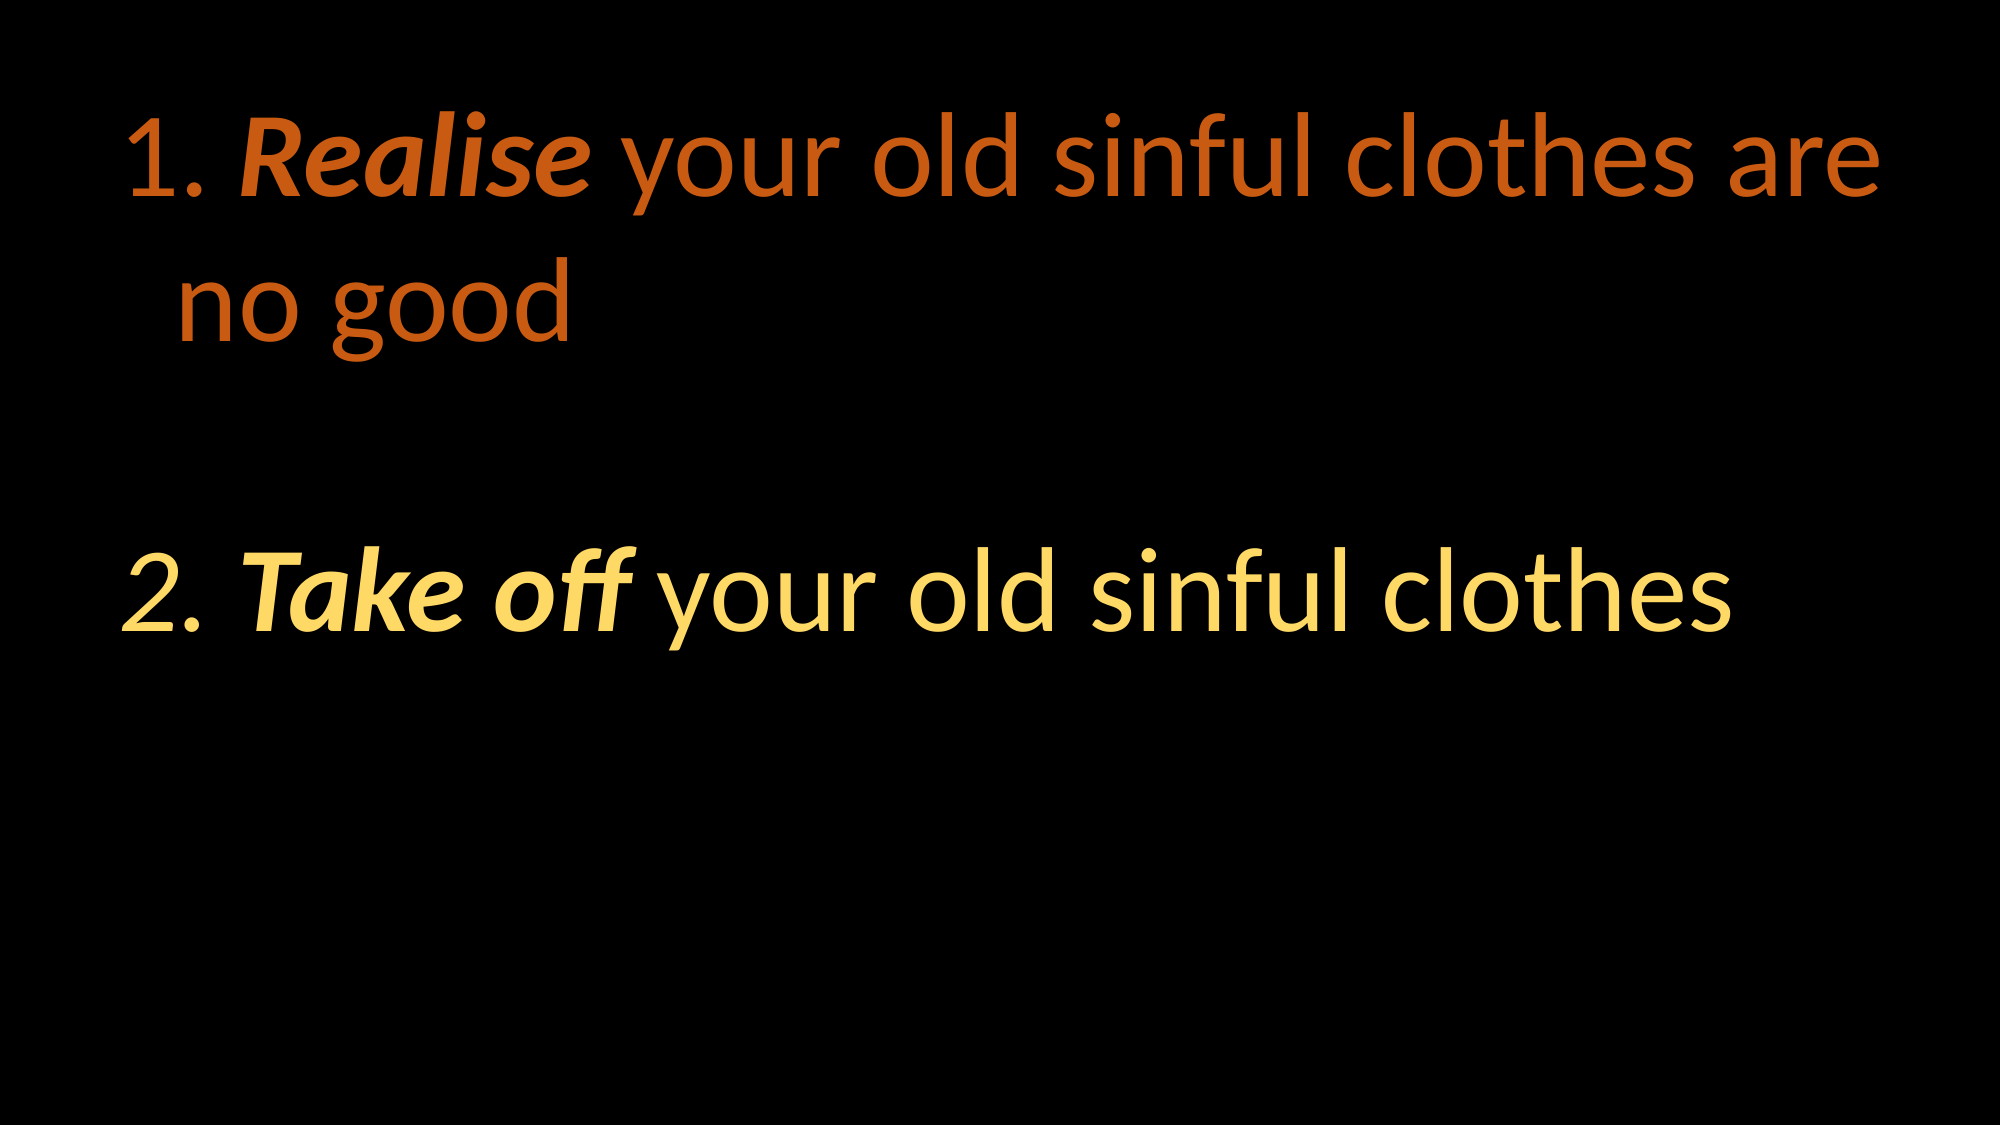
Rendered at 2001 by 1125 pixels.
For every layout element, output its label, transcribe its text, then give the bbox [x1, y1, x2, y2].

text_box Realise your old sinful clothes are no good Take off your old sinful clothes [103, 67, 1950, 813]
